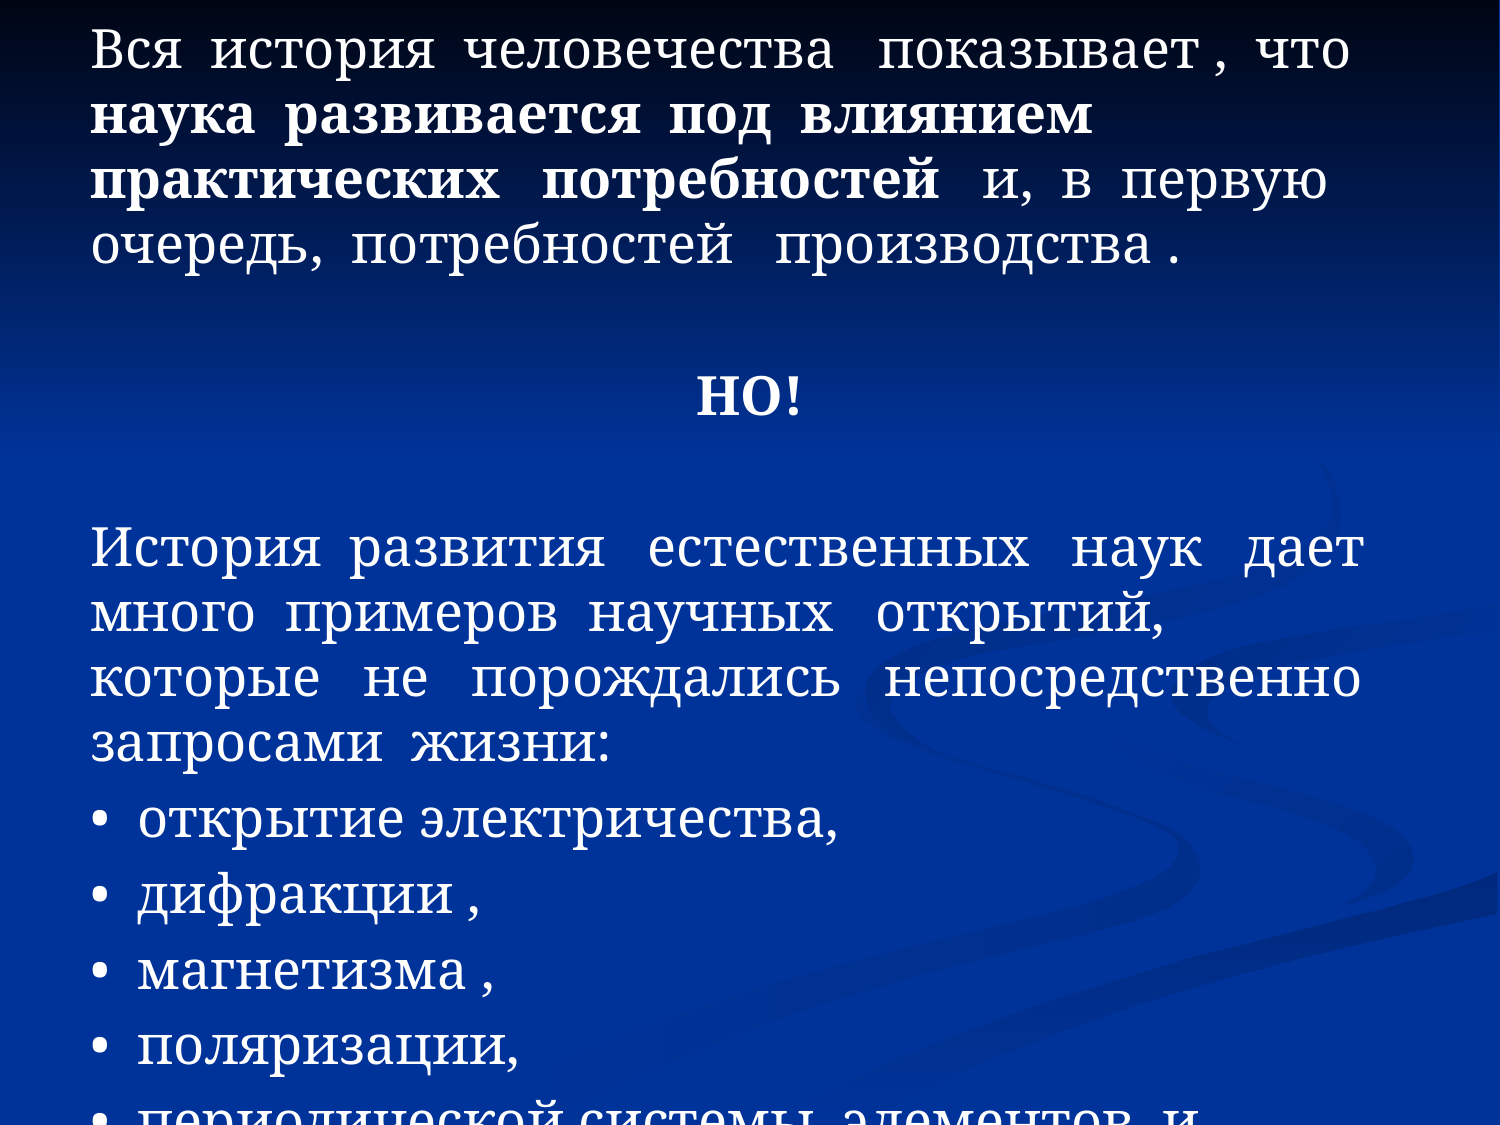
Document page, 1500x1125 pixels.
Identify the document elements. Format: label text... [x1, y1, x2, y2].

list Вся история человечества показывает , что наука развивается под влиянием практических потребностей и, в первую очередь, потребностей производства . НО! История развития естественных наук дает много примеров научных открытий, которые не порождались непосредственно запросами жизни: • открытие электричества, • дифракции , • магнетизма , • поляризации, • периодической системы элементов и многое другое . [75, 7, 1425, 750]
